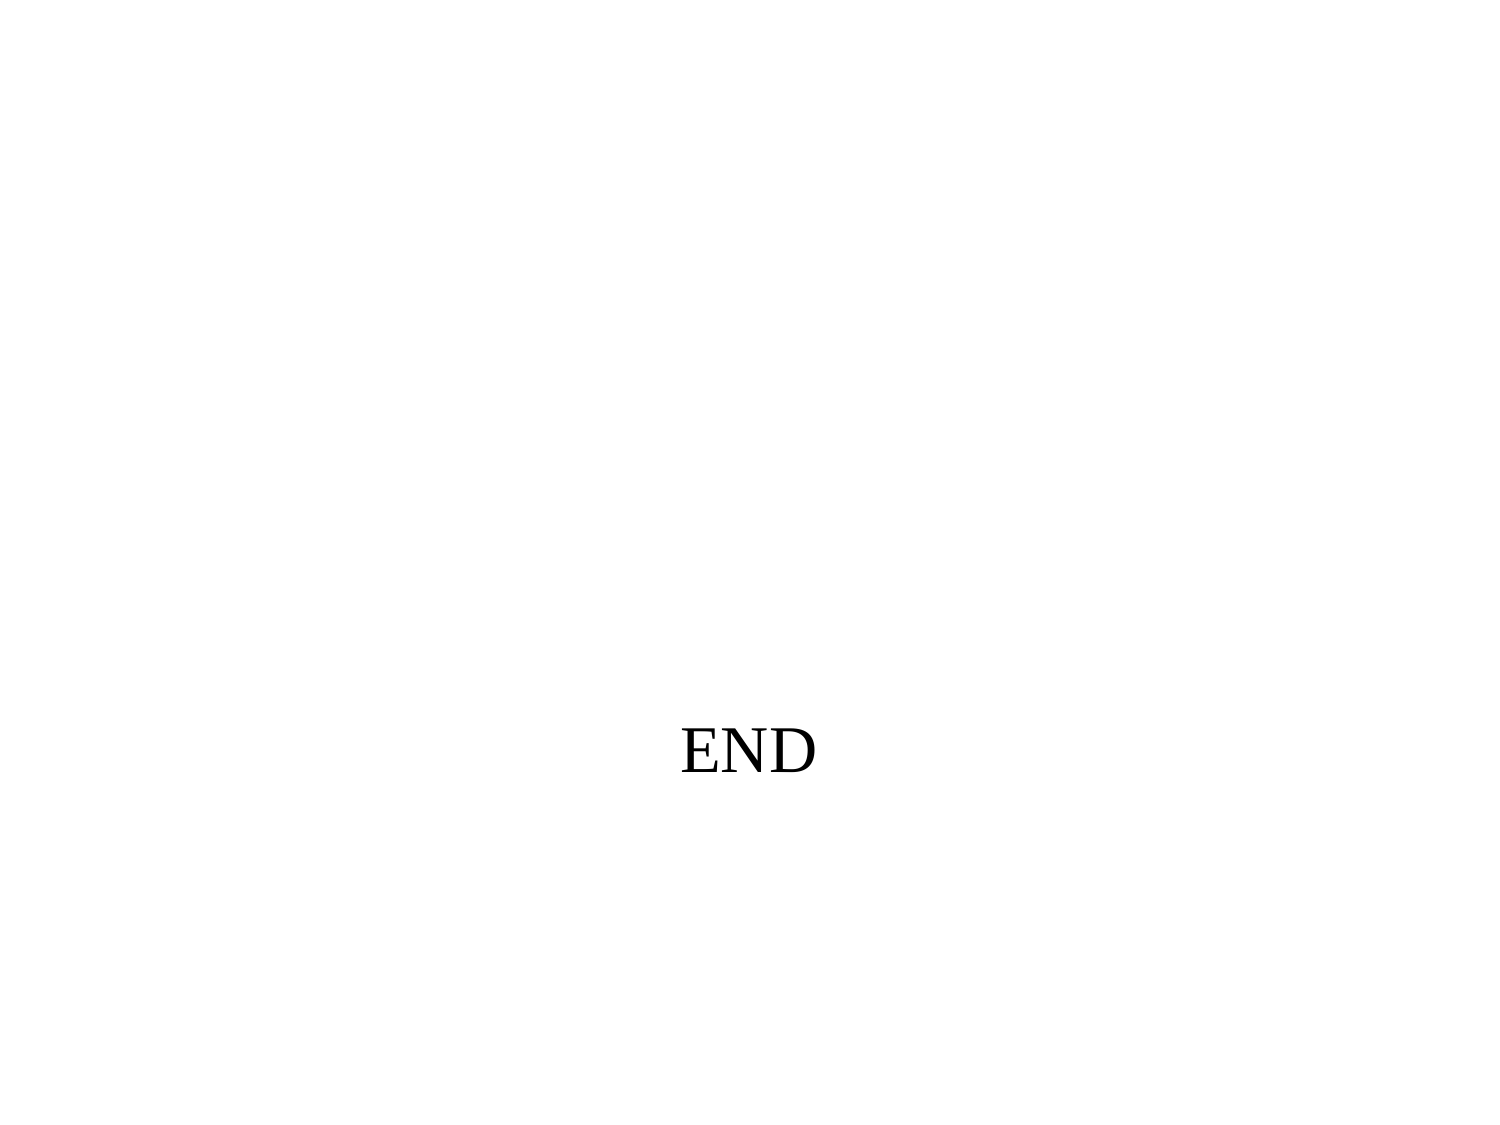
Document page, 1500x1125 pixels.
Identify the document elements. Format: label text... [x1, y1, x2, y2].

list END [112, 324, 1388, 1000]
